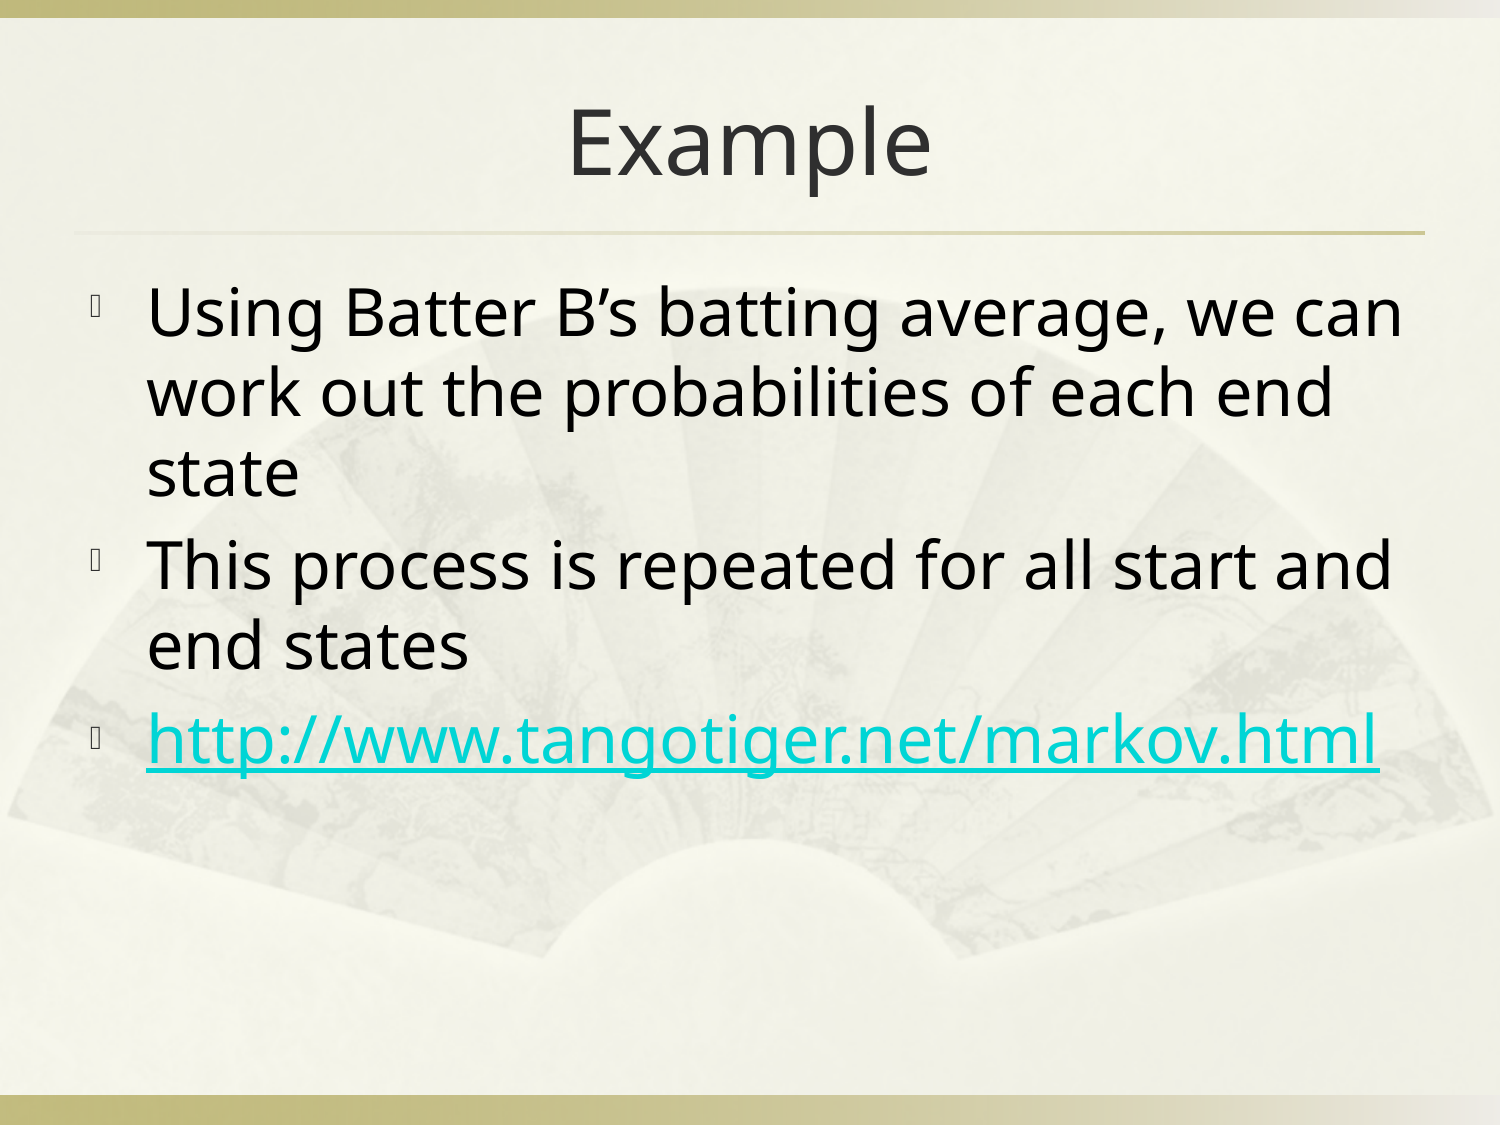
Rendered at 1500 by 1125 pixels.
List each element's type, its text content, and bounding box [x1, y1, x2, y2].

list Using Batter B’s batting average, we can work out the probabilities of each end state This process is repeated for all start and end states http://www.tangotiger.net/markov.html [75, 262, 1425, 1032]
title Example [75, 45, 1425, 233]
